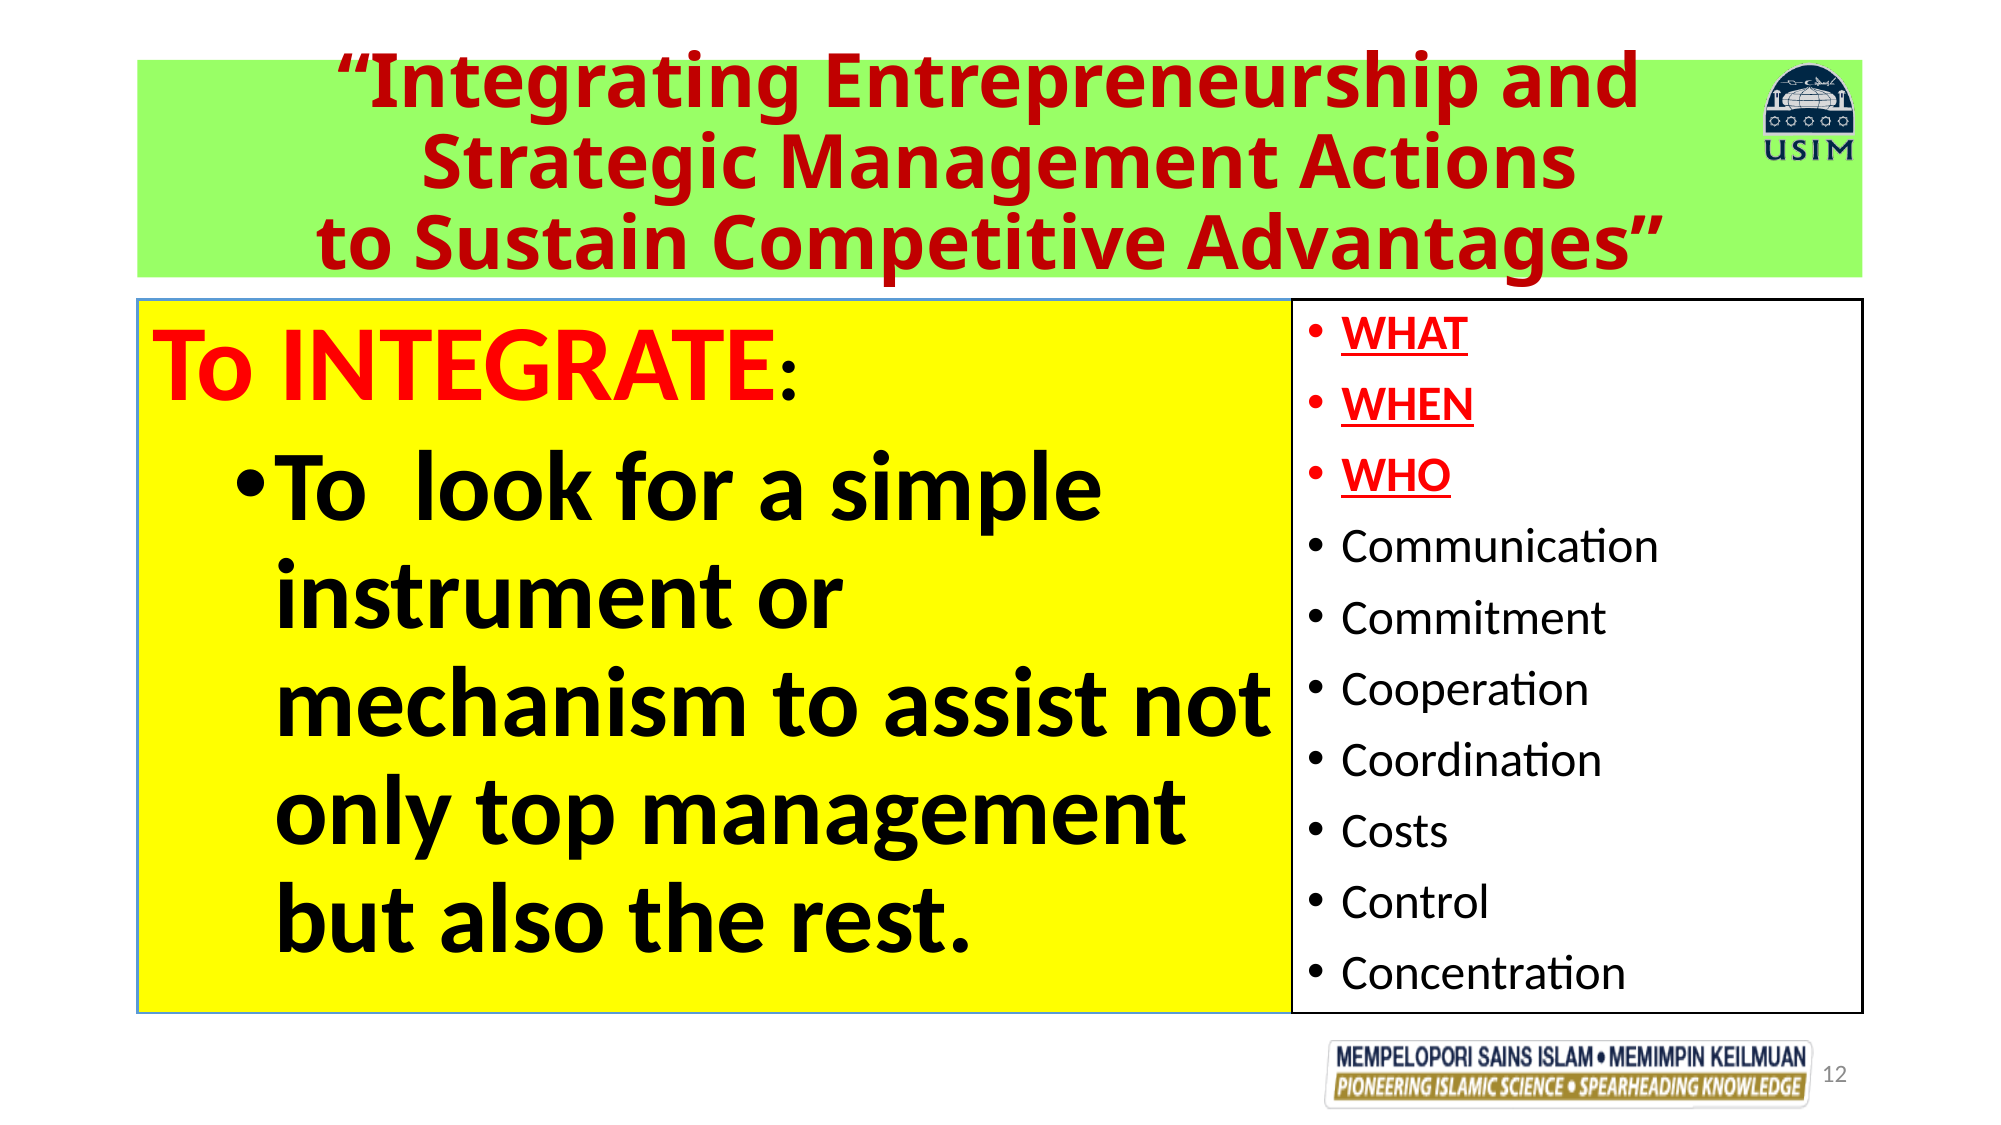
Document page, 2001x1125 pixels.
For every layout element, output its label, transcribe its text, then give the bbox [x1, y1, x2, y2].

title “Integrating Entrepreneurship and Strategic Management Actions to Sustain Competitive Advantages” [137, 59, 1863, 278]
list WHAT WHEN WHO Communication Commitment Cooperation Coordination Costs Control Concentration [1291, 298, 1864, 1014]
picture [1763, 62, 1855, 161]
slide_number 12 [1814, 1042, 1863, 1103]
list To INTEGRATE: To look for a simple instrument or mechanism to assist not only top management but also the rest. [136, 298, 1291, 1014]
picture [1324, 1040, 1814, 1112]
